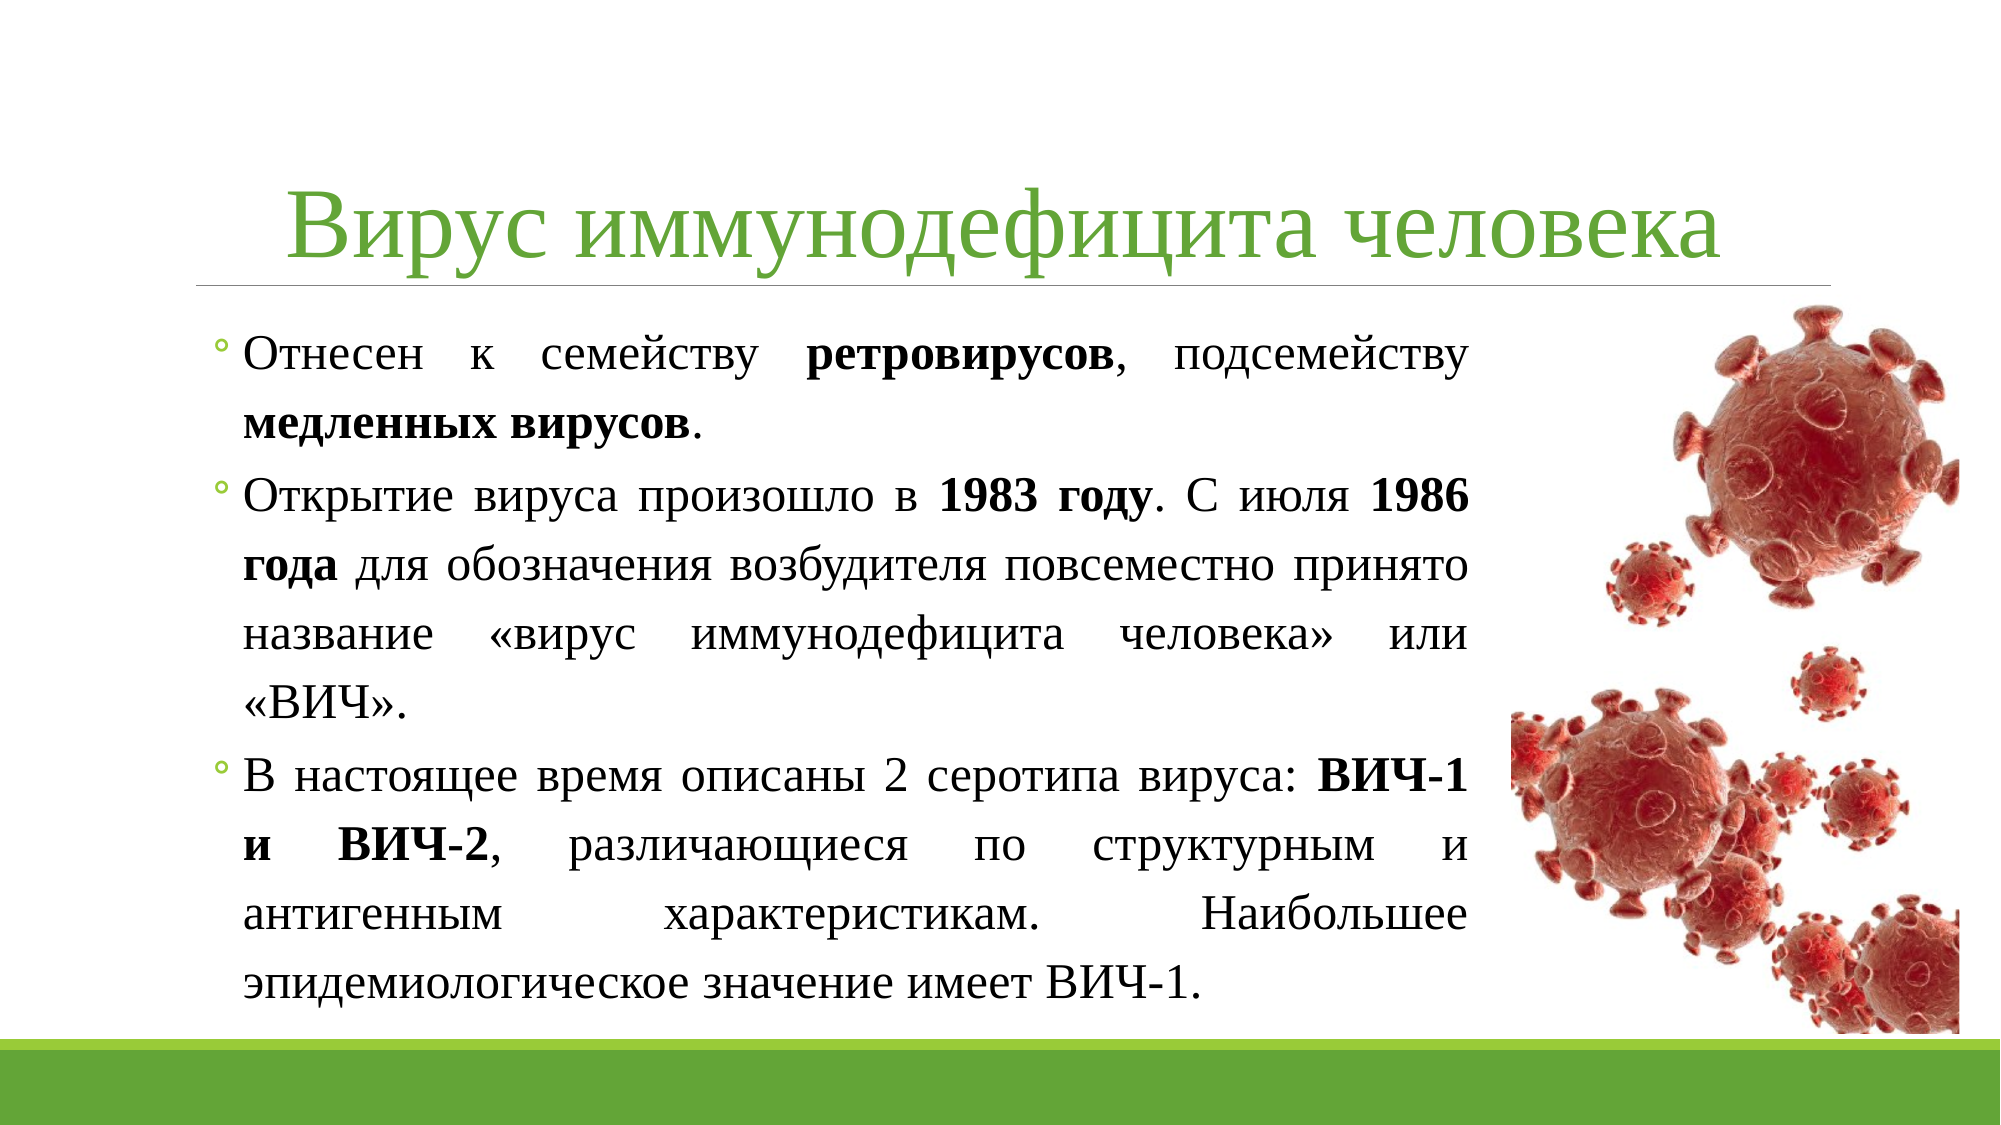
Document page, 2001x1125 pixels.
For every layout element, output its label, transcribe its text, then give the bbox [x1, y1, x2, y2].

list Отнесен к семейству ретровирусов, подсемейству медленных вирусов. Открытие вируса произошло в 1983 году. С июля 1986 года для обозначения возбудителя повсеместно принято название «вирус иммунодефицита человека» или «ВИЧ». В настоящее время описаны 2 серотипа вируса: ВИЧ-1 и ВИЧ-2, различающиеся по структурным и антигенным характеристикам. Наибольшее эпидемиологическое значение имеет ВИЧ-1. [180, 302, 1470, 1026]
title Вирус иммунодефицита человека [180, 47, 1830, 285]
picture [1364, 296, 2000, 1034]
